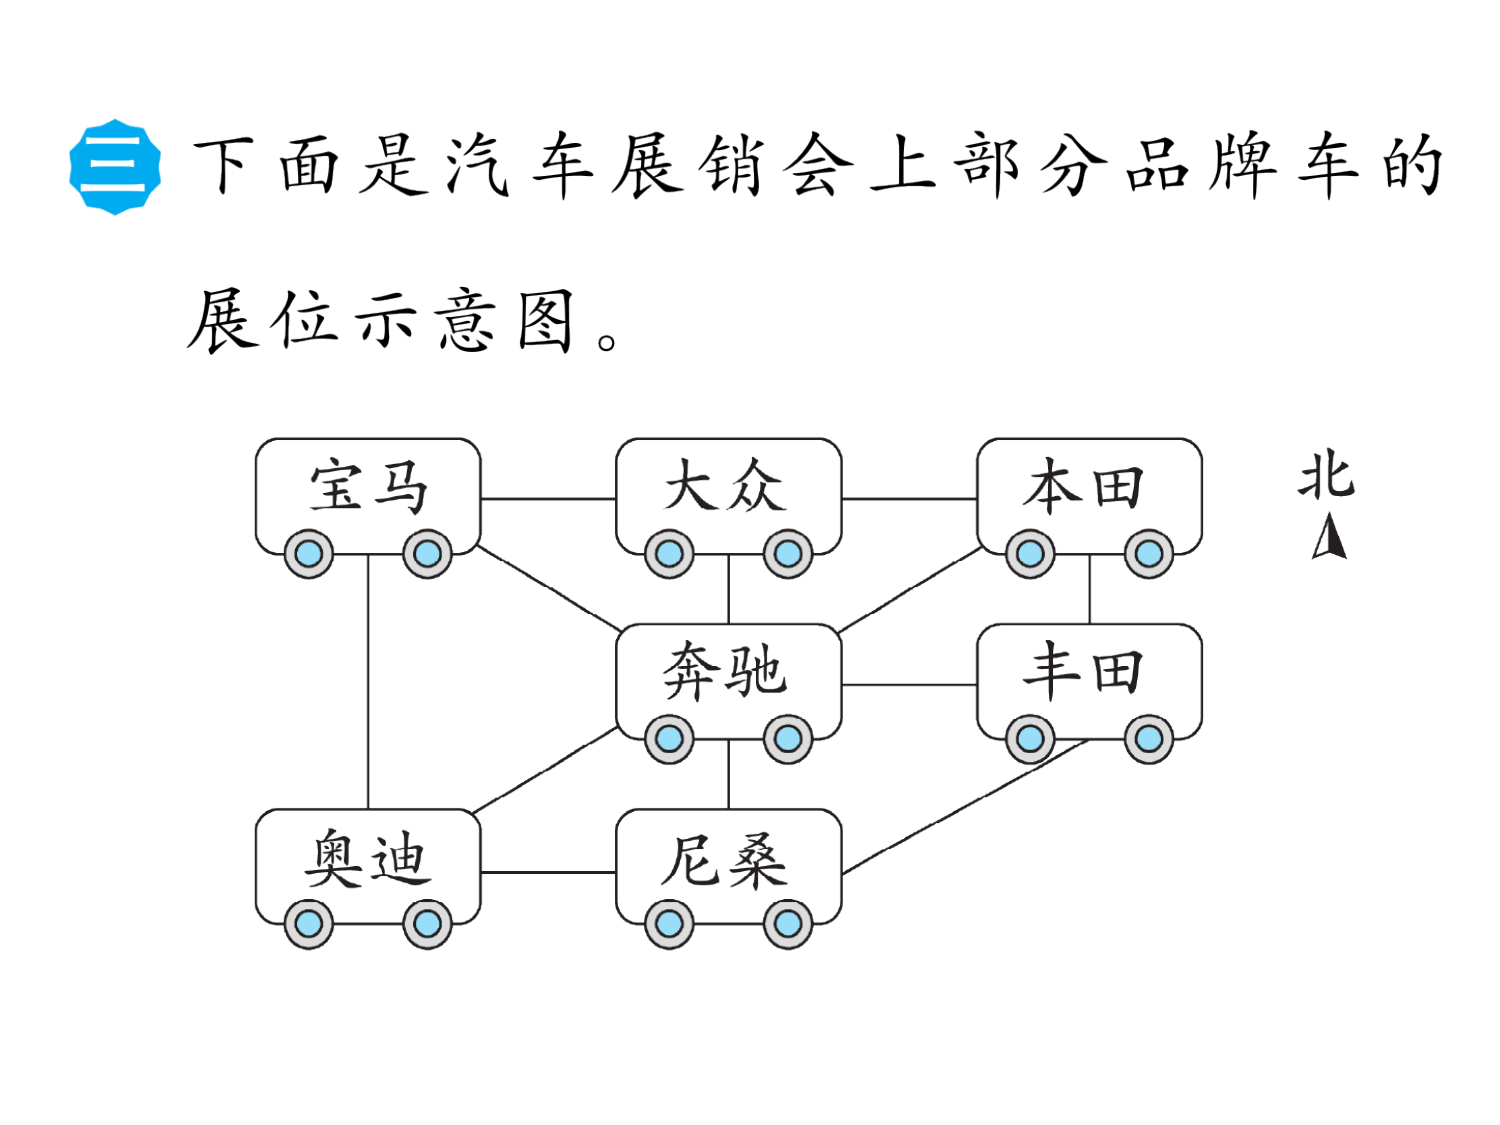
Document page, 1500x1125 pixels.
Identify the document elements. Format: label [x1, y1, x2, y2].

picture [64, 89, 1483, 987]
